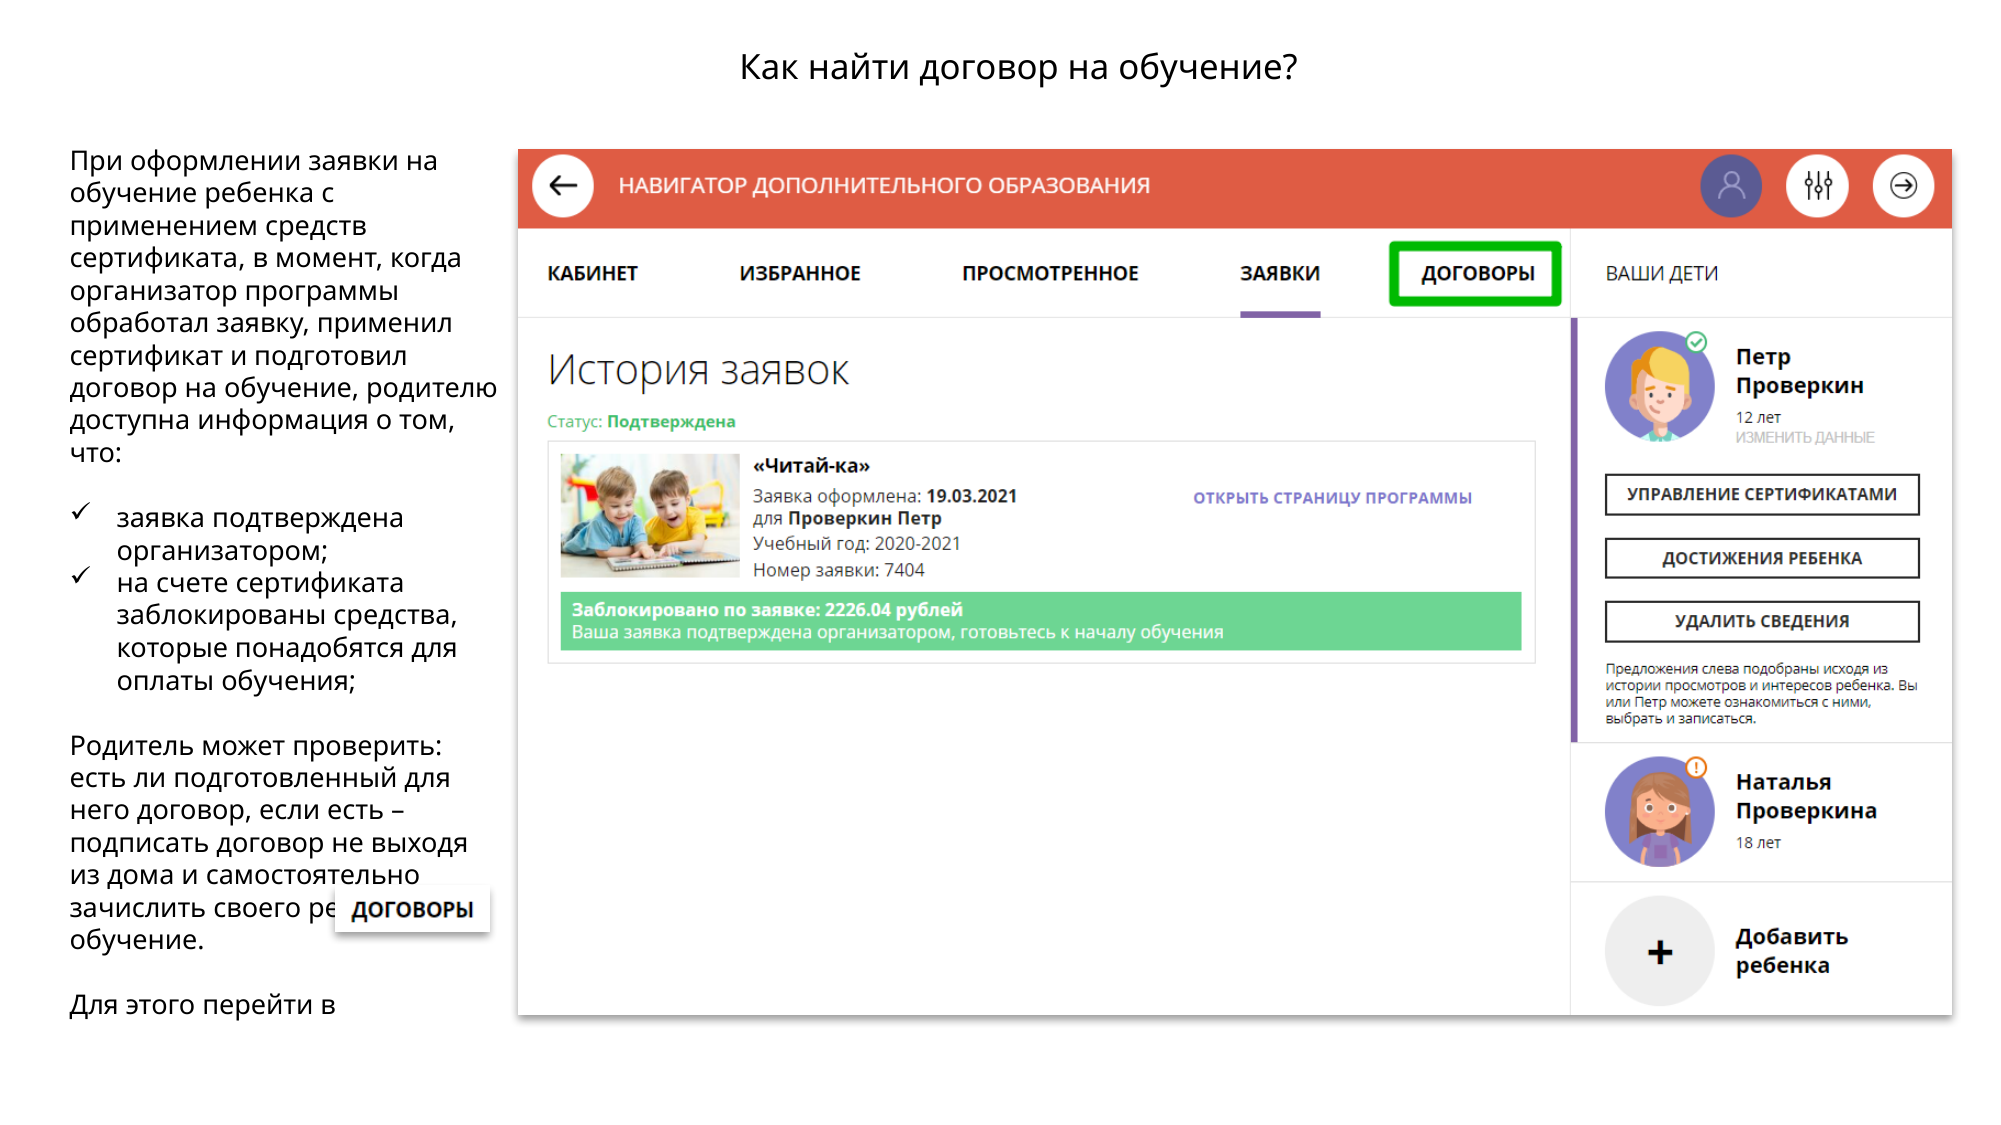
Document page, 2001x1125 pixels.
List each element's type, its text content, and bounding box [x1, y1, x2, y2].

text_box При оформлении заявки на обучение ребенка с применением средств сертификата, в момент, когда организатор программы обработал заявку, применил сертификат и подготовил договор на обучение, родителю доступна информация о том, что: заявка подтверждена организатором; на счете сертификата заблокированы средства, которые понадобятся для оплаты обучения; Родитель может проверить: есть ли подготовленный для него договор, если есть – подписать договор не выходя из дома и самостоятельно зачислить своего ребенка на обучение. Для этого перейти в [54, 135, 519, 1060]
picture [335, 885, 490, 932]
picture [518, 149, 1952, 1016]
title Как найти договор на обучение? [75, 41, 1962, 95]
